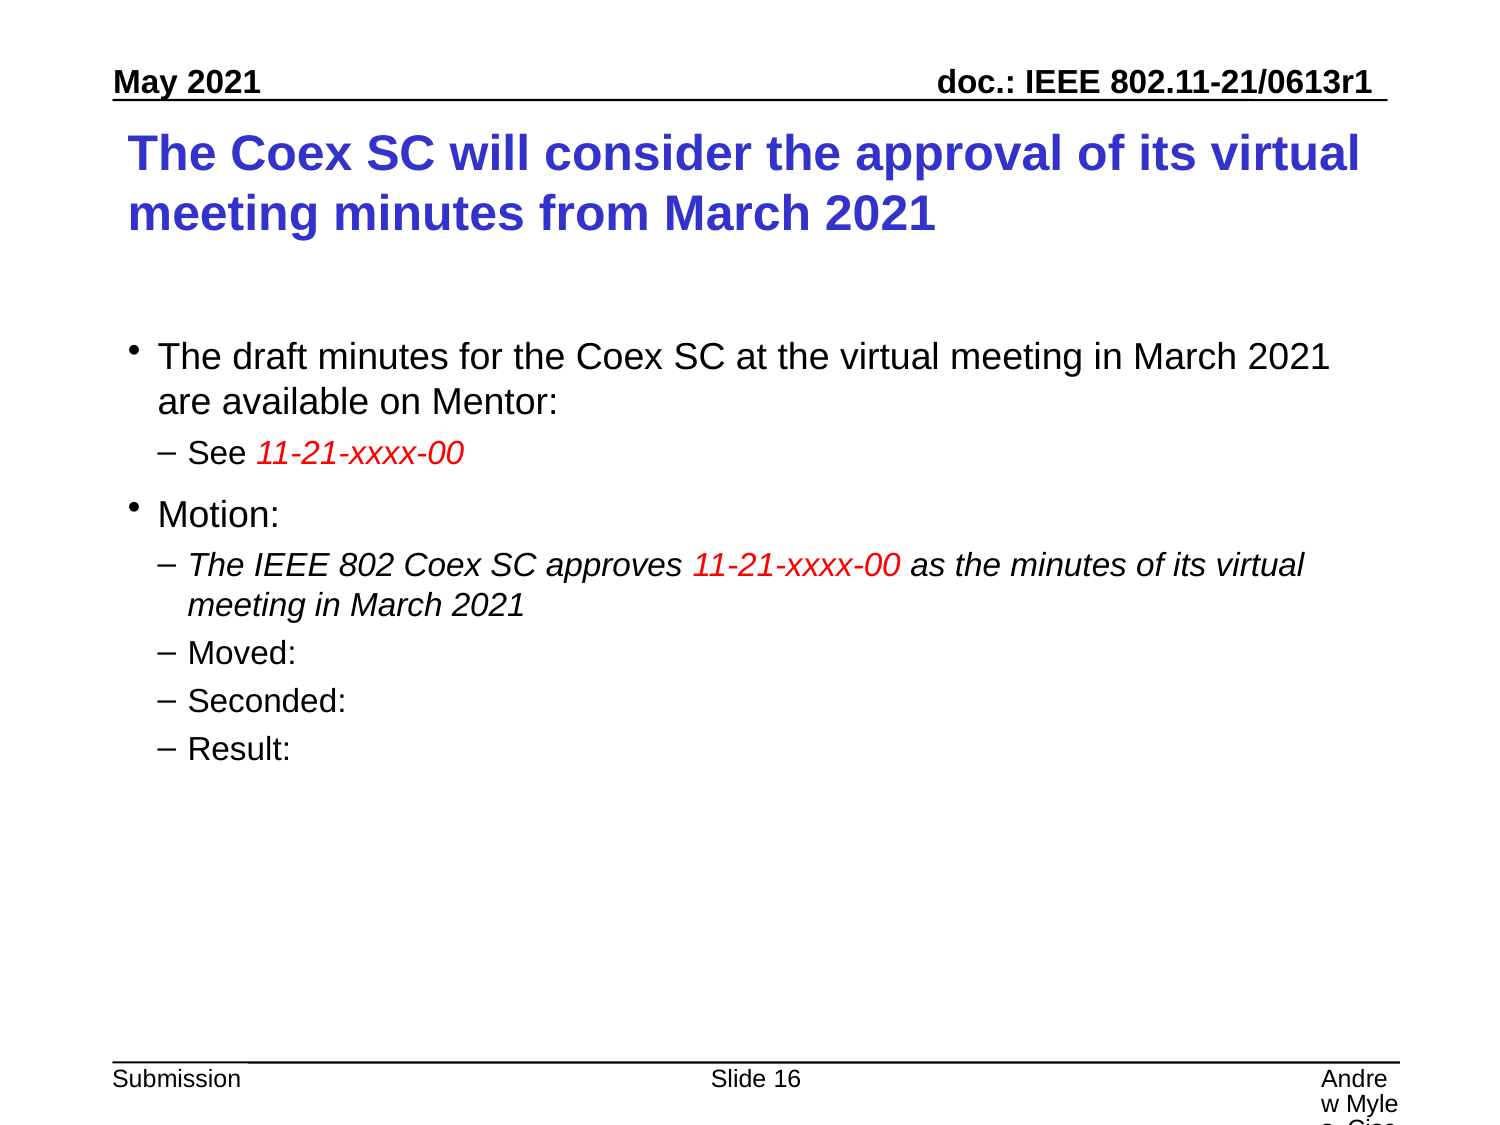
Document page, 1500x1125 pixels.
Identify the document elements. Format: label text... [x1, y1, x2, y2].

slide_number Slide 16 [709, 1061, 803, 1093]
footer Andrew Myles, Cisco [1320, 1061, 1402, 1093]
list The draft minutes for the Coex SC at the virtual meeting in March 2021 are available on Mentor: See 11-21-xxxx-00 Motion: The IEEE 802 Coex SC approves 11-21-xxxx-00 as the minutes of its virtual meeting in March 2021 Moved: Seconded: Result: [112, 324, 1388, 1000]
title The Coex SC will consider the approval of its virtual meeting minutes from March 2021 [112, 112, 1388, 288]
